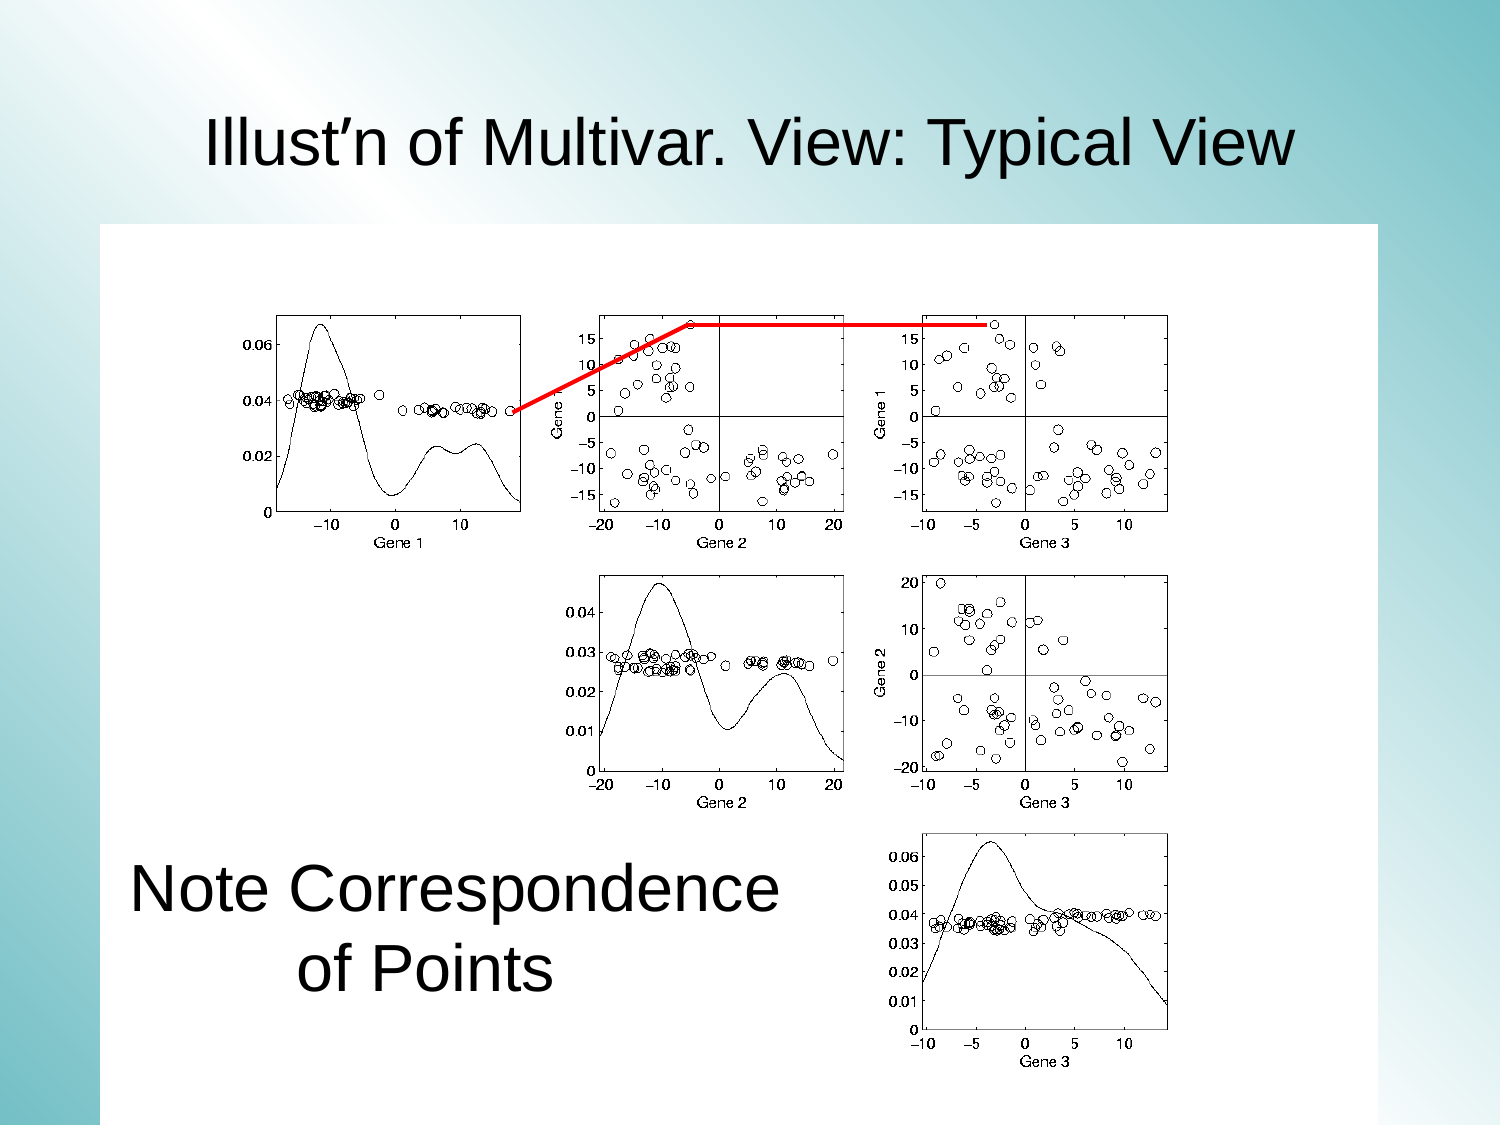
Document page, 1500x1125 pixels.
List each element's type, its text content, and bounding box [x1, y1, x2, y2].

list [99, 224, 1378, 1125]
title Illust’n of Multivar. View: Typical View [75, 45, 1425, 233]
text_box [512, 324, 688, 413]
